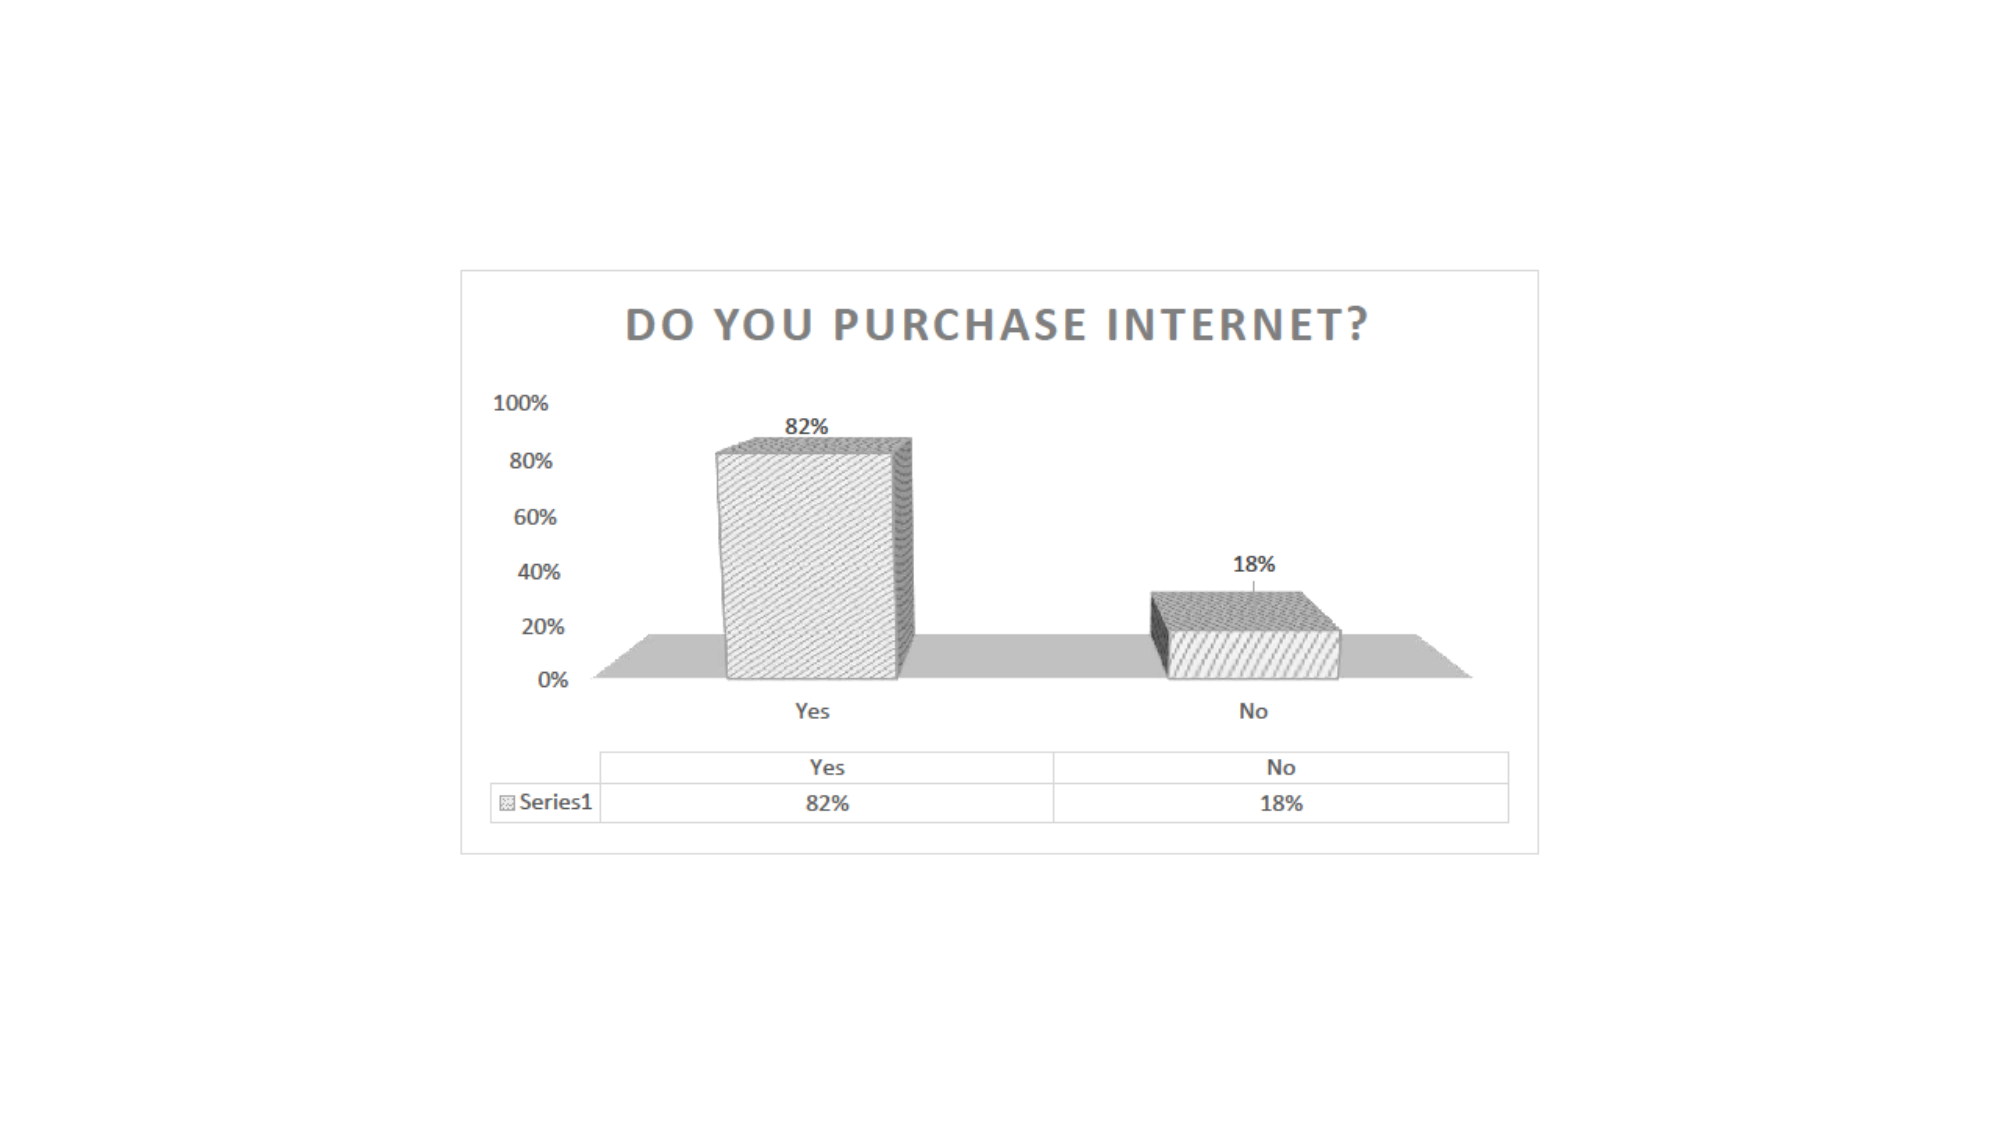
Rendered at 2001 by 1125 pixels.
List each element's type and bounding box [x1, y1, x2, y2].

text_box [381, 84, 1619, 1041]
